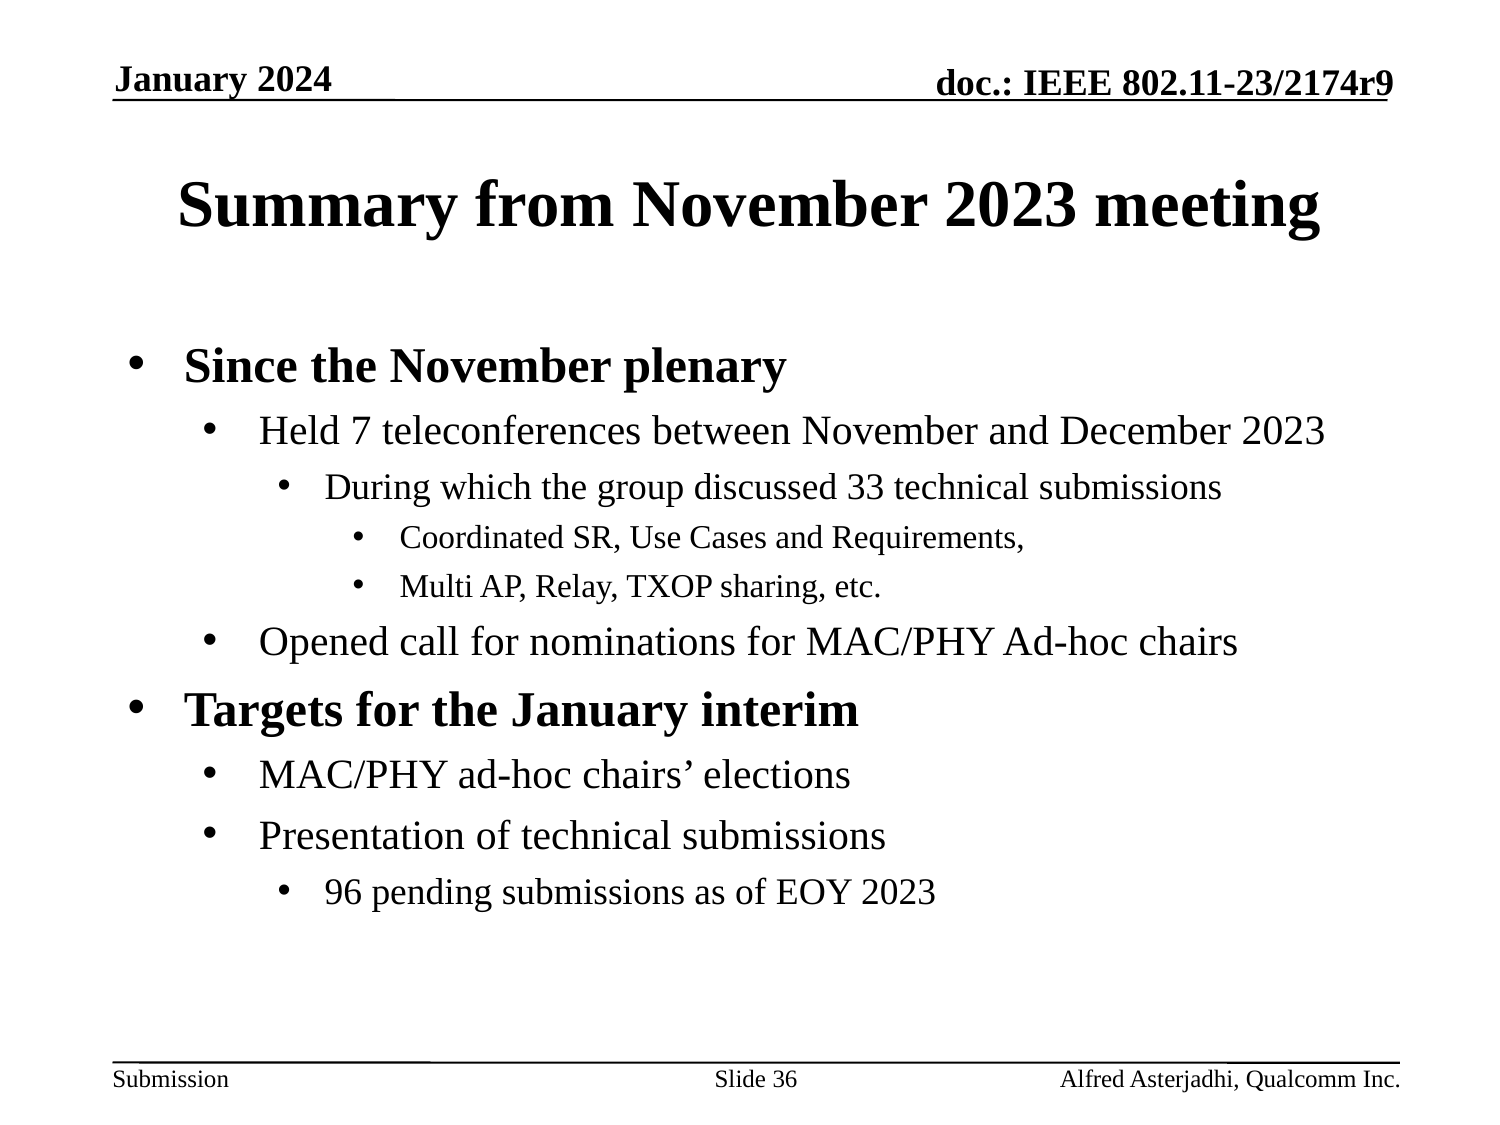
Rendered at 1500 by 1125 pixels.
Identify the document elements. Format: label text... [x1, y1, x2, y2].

footer Alfred Asterjadhi, Qualcomm Inc. [878, 1061, 1402, 1093]
slide_number Slide 36 [712, 1061, 800, 1123]
list Since the November plenary Held 7 teleconferences between November and December 2023 During which the group discussed 33 technical submissions Coordinated SR, Use Cases and Requirements, Multi AP, Relay, TXOP sharing, etc. Opened call for nominations for MAC/PHY Ad-hoc chairs Targets for the January interim MAC/PHY ad-hoc chairs’ elections Presentation of technical submissions 96 pending submissions as of EOY 2023 [112, 324, 1388, 1000]
title Summary from November 2023 meeting [112, 112, 1388, 288]
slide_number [114, 54, 423, 100]
